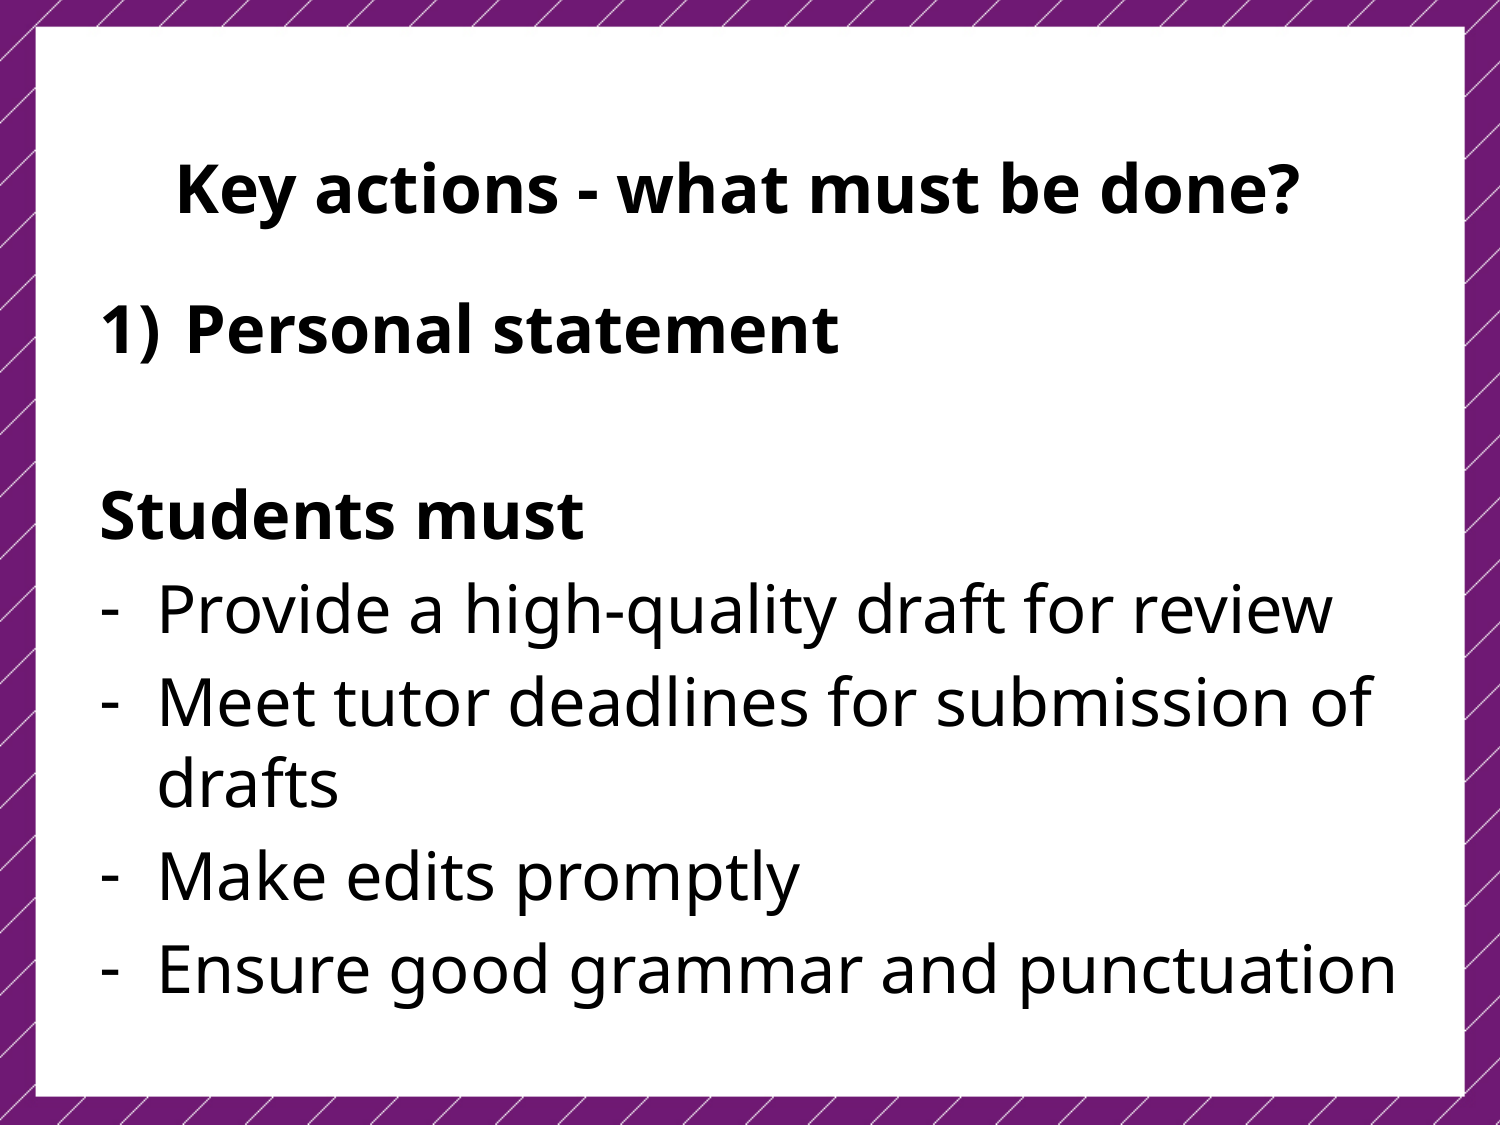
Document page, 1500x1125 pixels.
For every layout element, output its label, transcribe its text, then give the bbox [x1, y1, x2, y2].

picture [0, 0, 1500, 1125]
list Personal statement Students must Provide a high-quality draft for review Meet tutor deadlines for submission of drafts Make edits promptly Ensure good grammar and punctuation [85, 278, 1436, 1022]
text_box Key actions - what must be done? [159, 127, 1317, 246]
